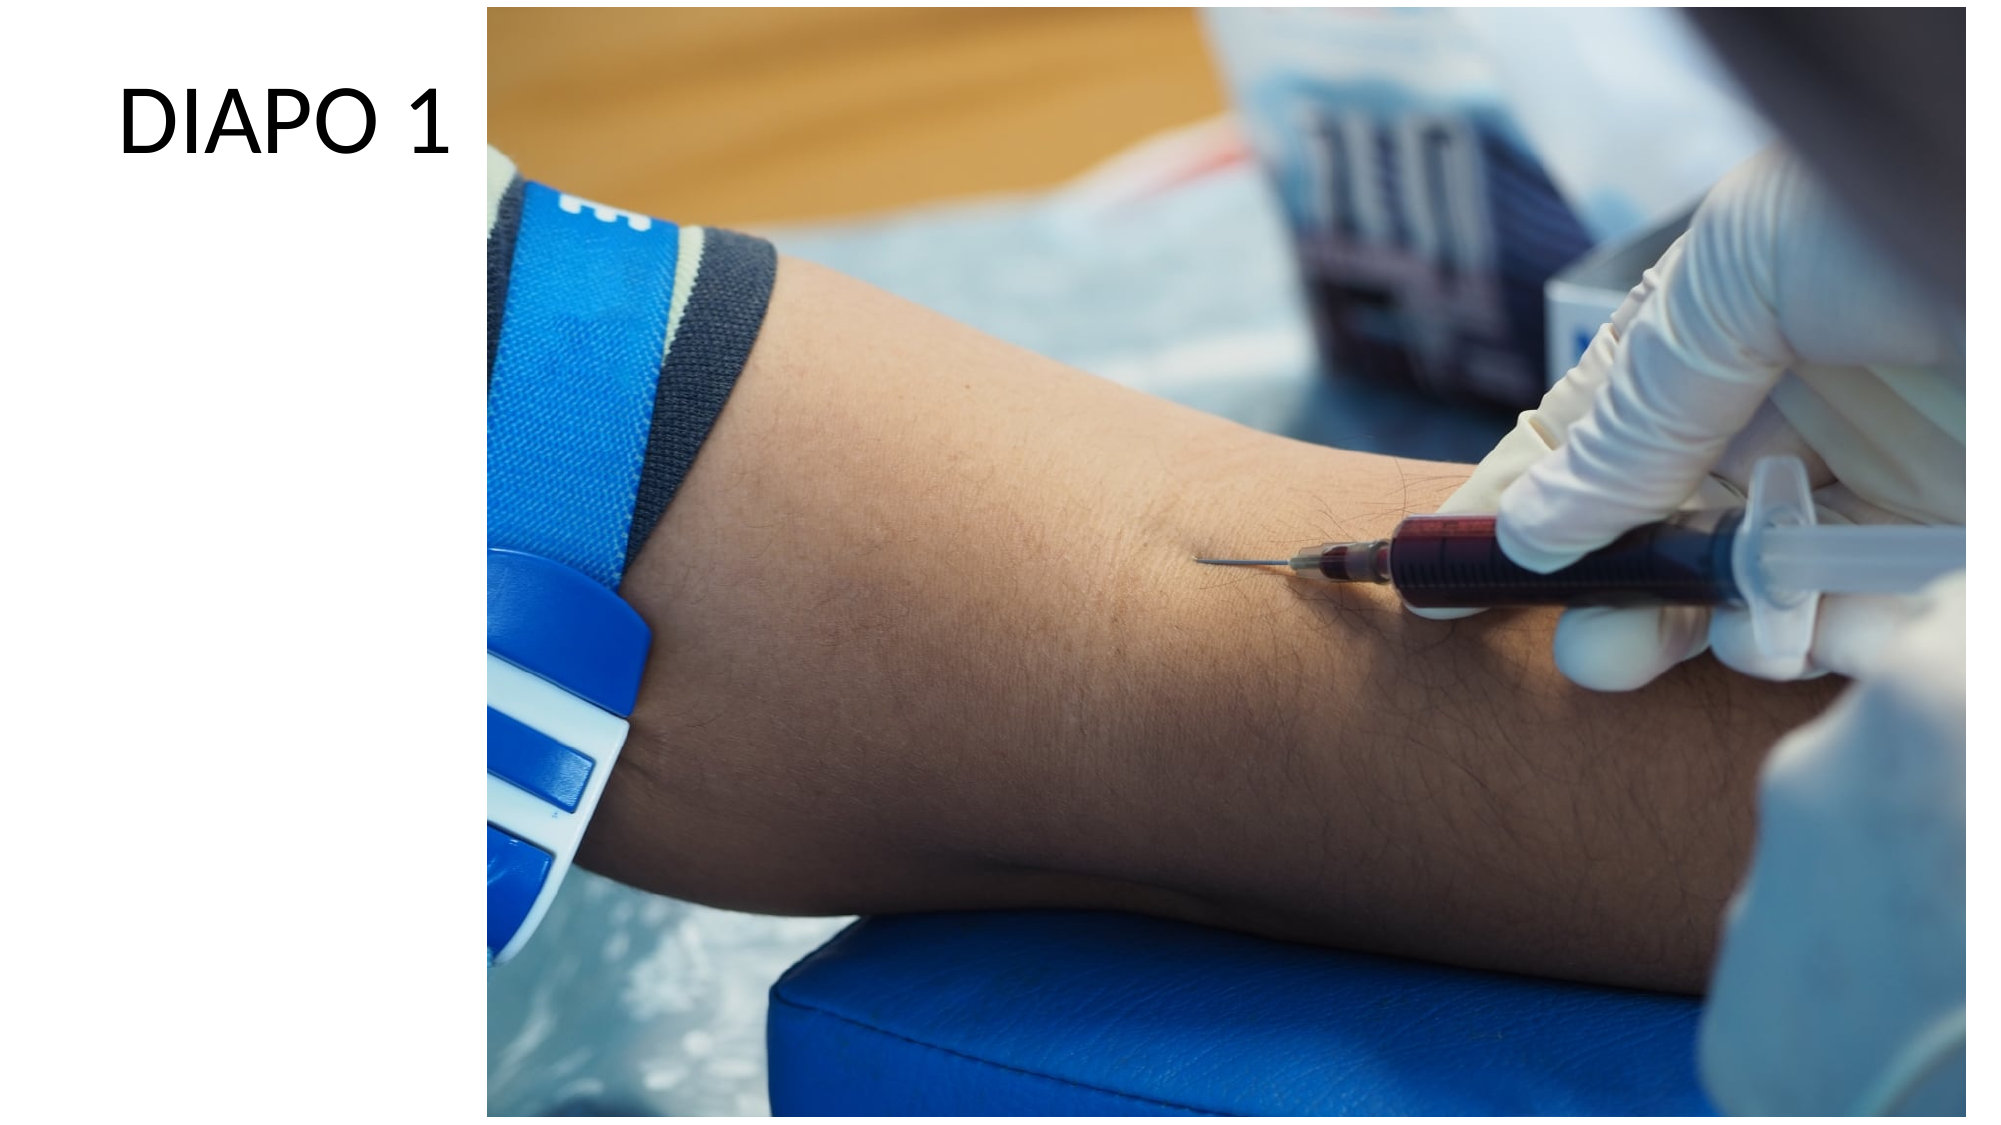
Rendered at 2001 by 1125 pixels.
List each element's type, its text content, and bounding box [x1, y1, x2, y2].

picture [487, 7, 1966, 1117]
text_box DIAPO 1 [102, 59, 482, 193]
